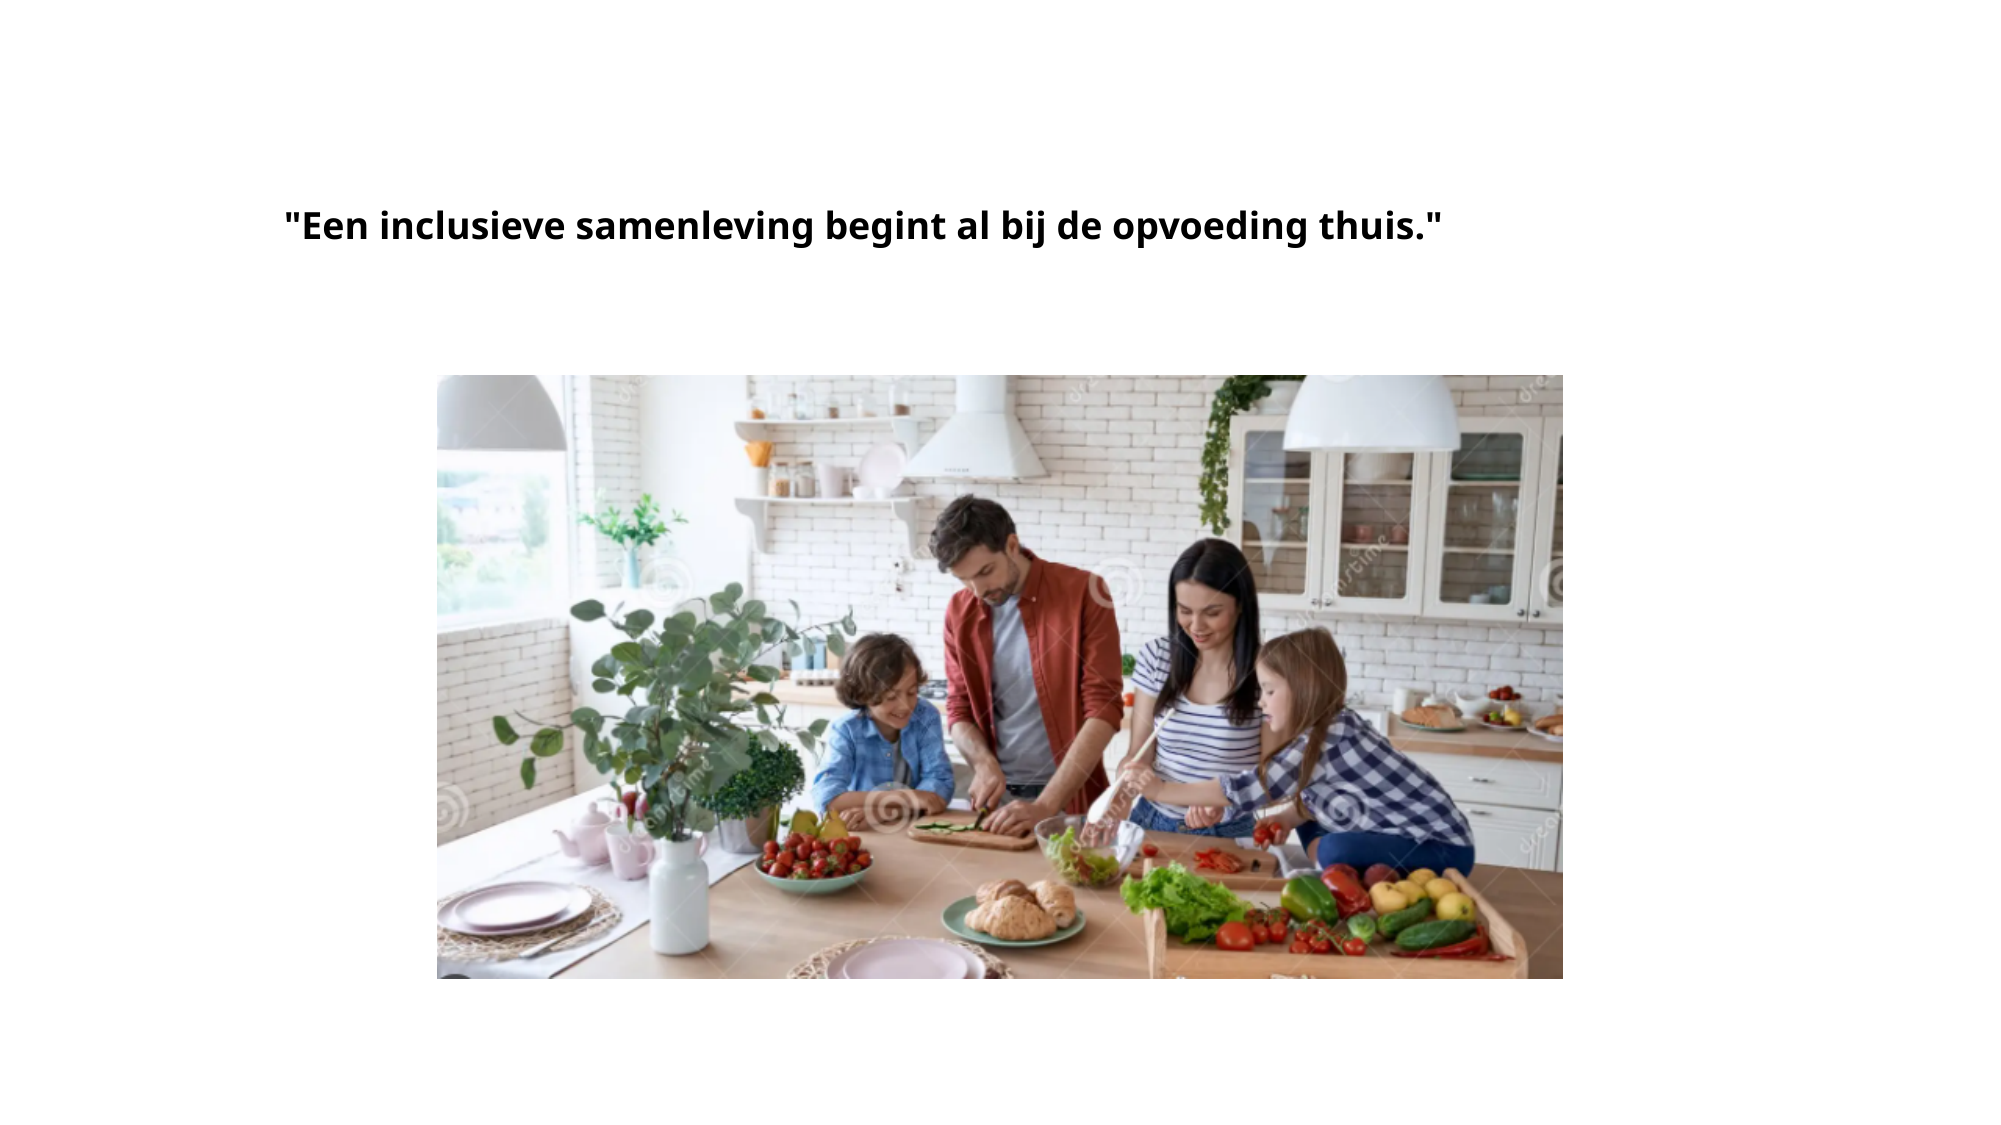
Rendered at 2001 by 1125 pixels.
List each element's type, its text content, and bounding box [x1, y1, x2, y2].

title "Een inclusieve samenleving begint al bij de opvoeding thuis." [268, 112, 1732, 338]
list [437, 375, 1563, 979]
